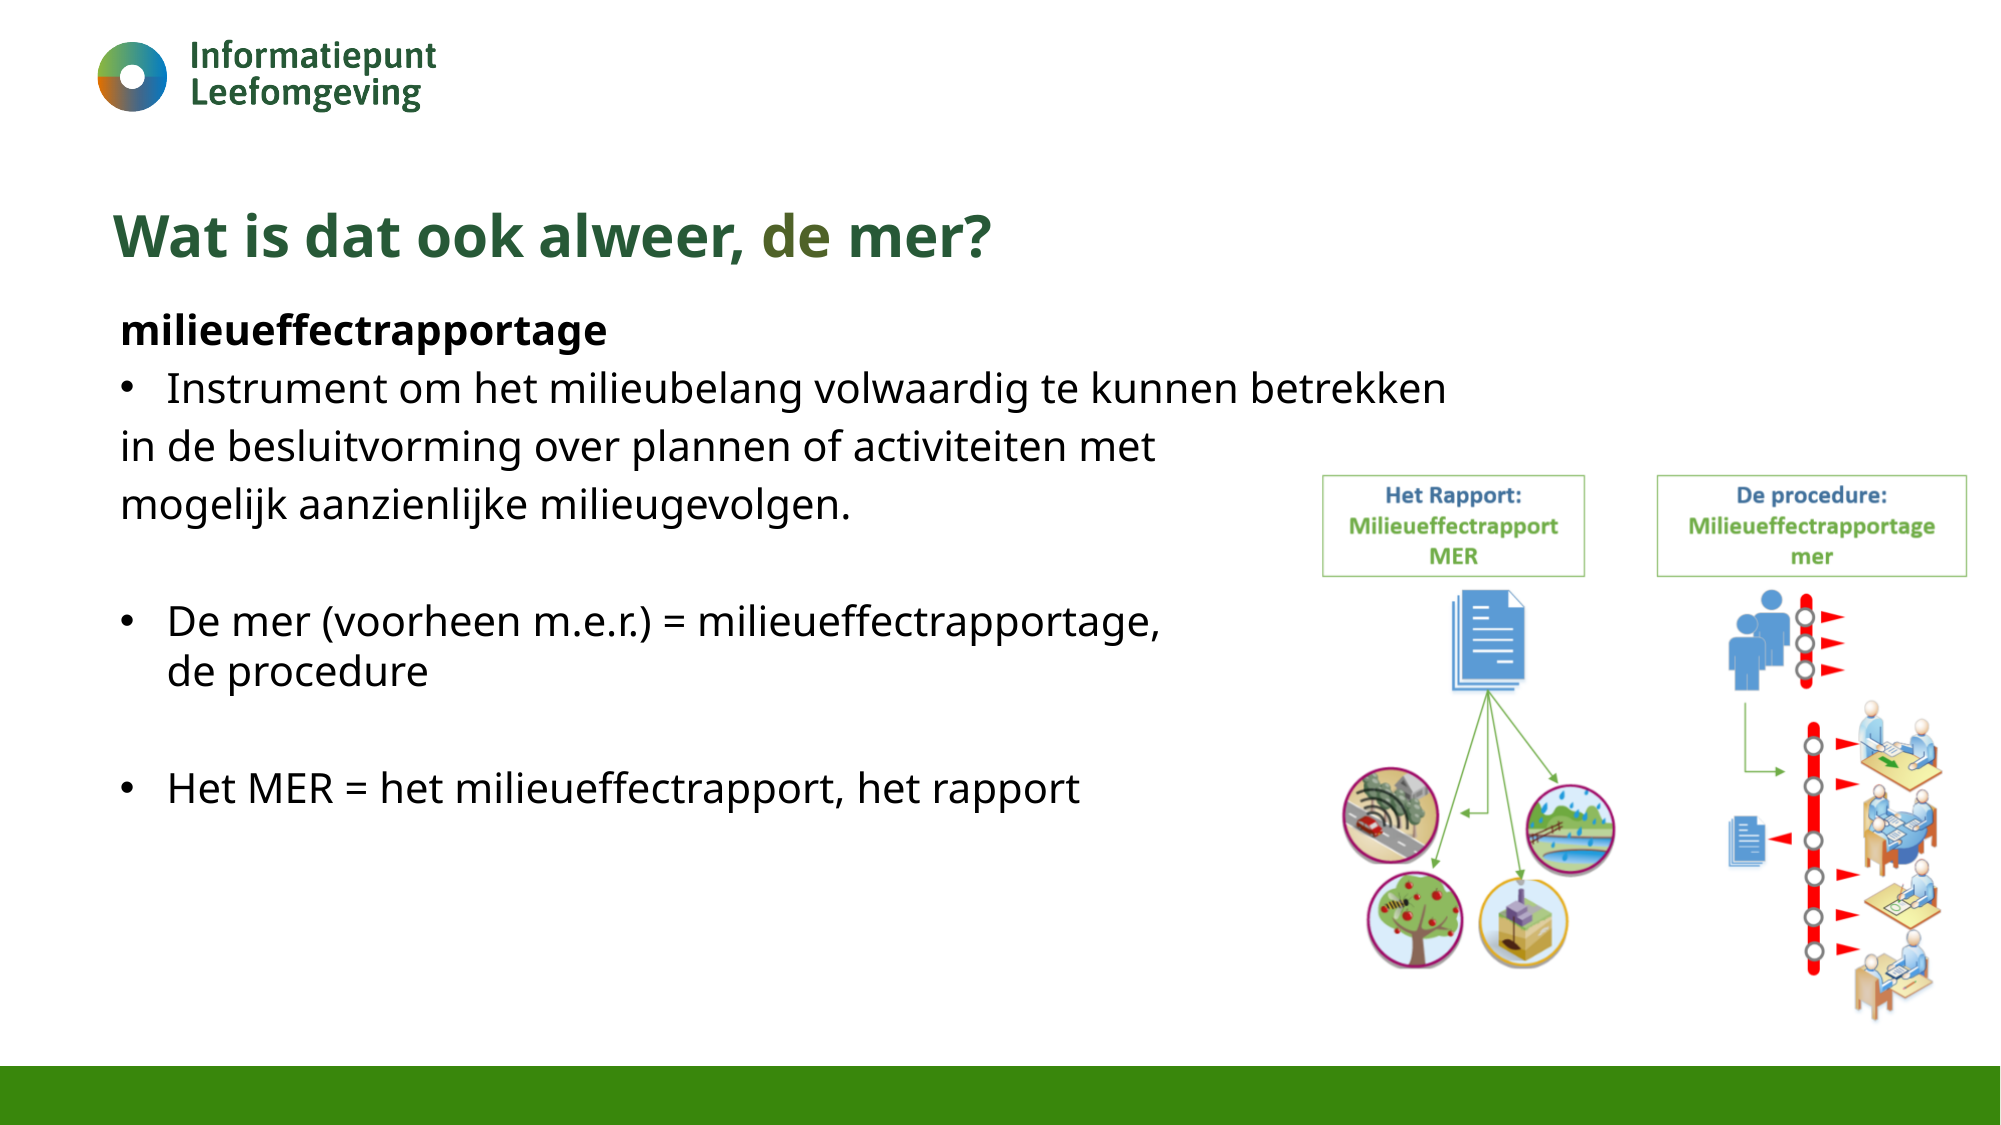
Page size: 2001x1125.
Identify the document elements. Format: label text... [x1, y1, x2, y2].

picture [68, 12, 513, 142]
picture [1280, 449, 2000, 1049]
title Wat is dat ook alweer, de mer? [98, 191, 1899, 301]
list milieueffectrapportage Instrument om het milieubelang volwaardig te kunnen betrekken in de besluitvorming over plannen of activiteiten met mogelijk aanzienlijke milieugevolgen. De mer (voorheen m.e.r.) = milieueffectrapportage, de procedure Het MER = het milieueffectrapport, het rapport [104, 295, 1555, 961]
